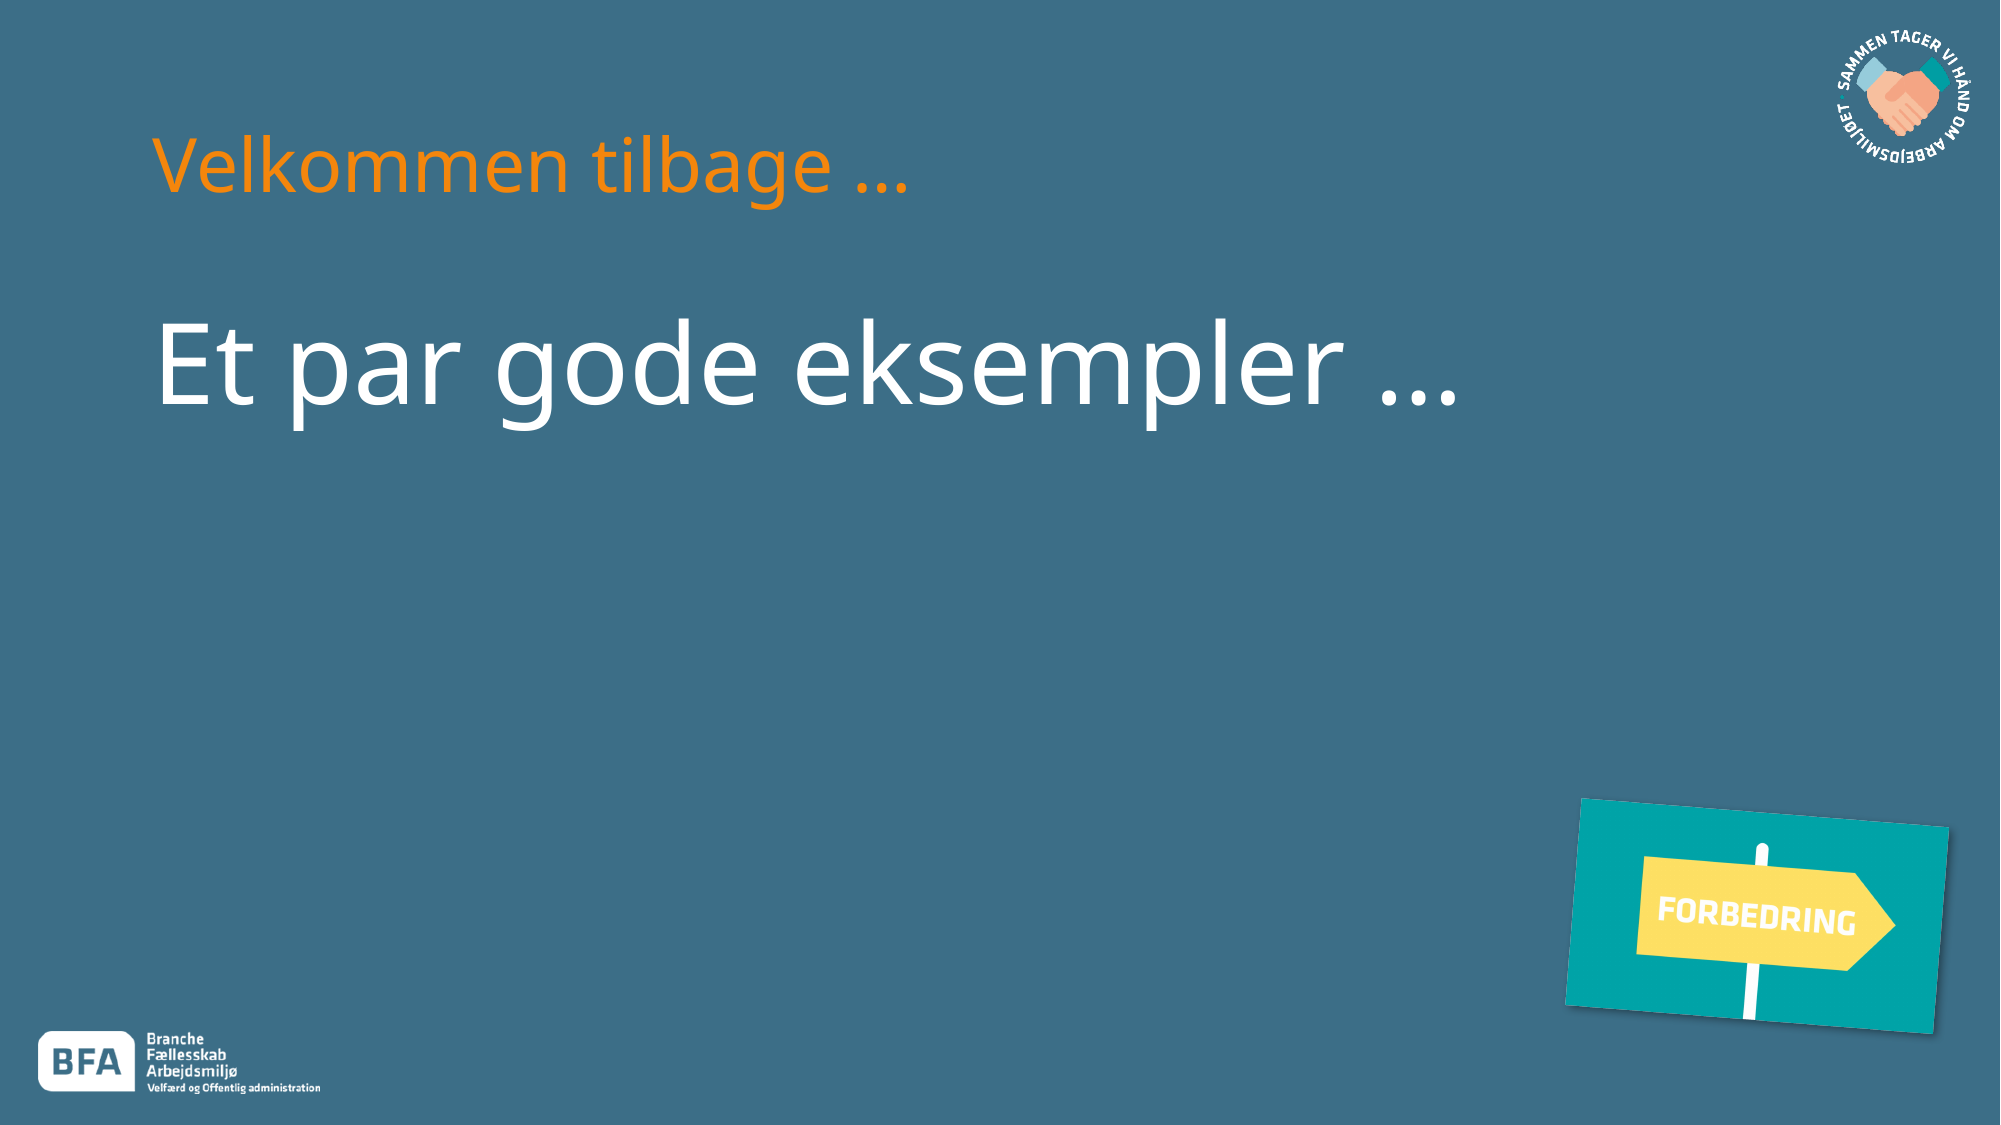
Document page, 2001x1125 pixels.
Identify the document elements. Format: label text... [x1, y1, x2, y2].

picture [26, 1008, 392, 1100]
picture [1837, 30, 1971, 163]
title Velkommen tilbage … [137, 59, 1863, 278]
picture [1688, 821, 1949, 1034]
list Et par gode eksempler … [137, 299, 1863, 1014]
